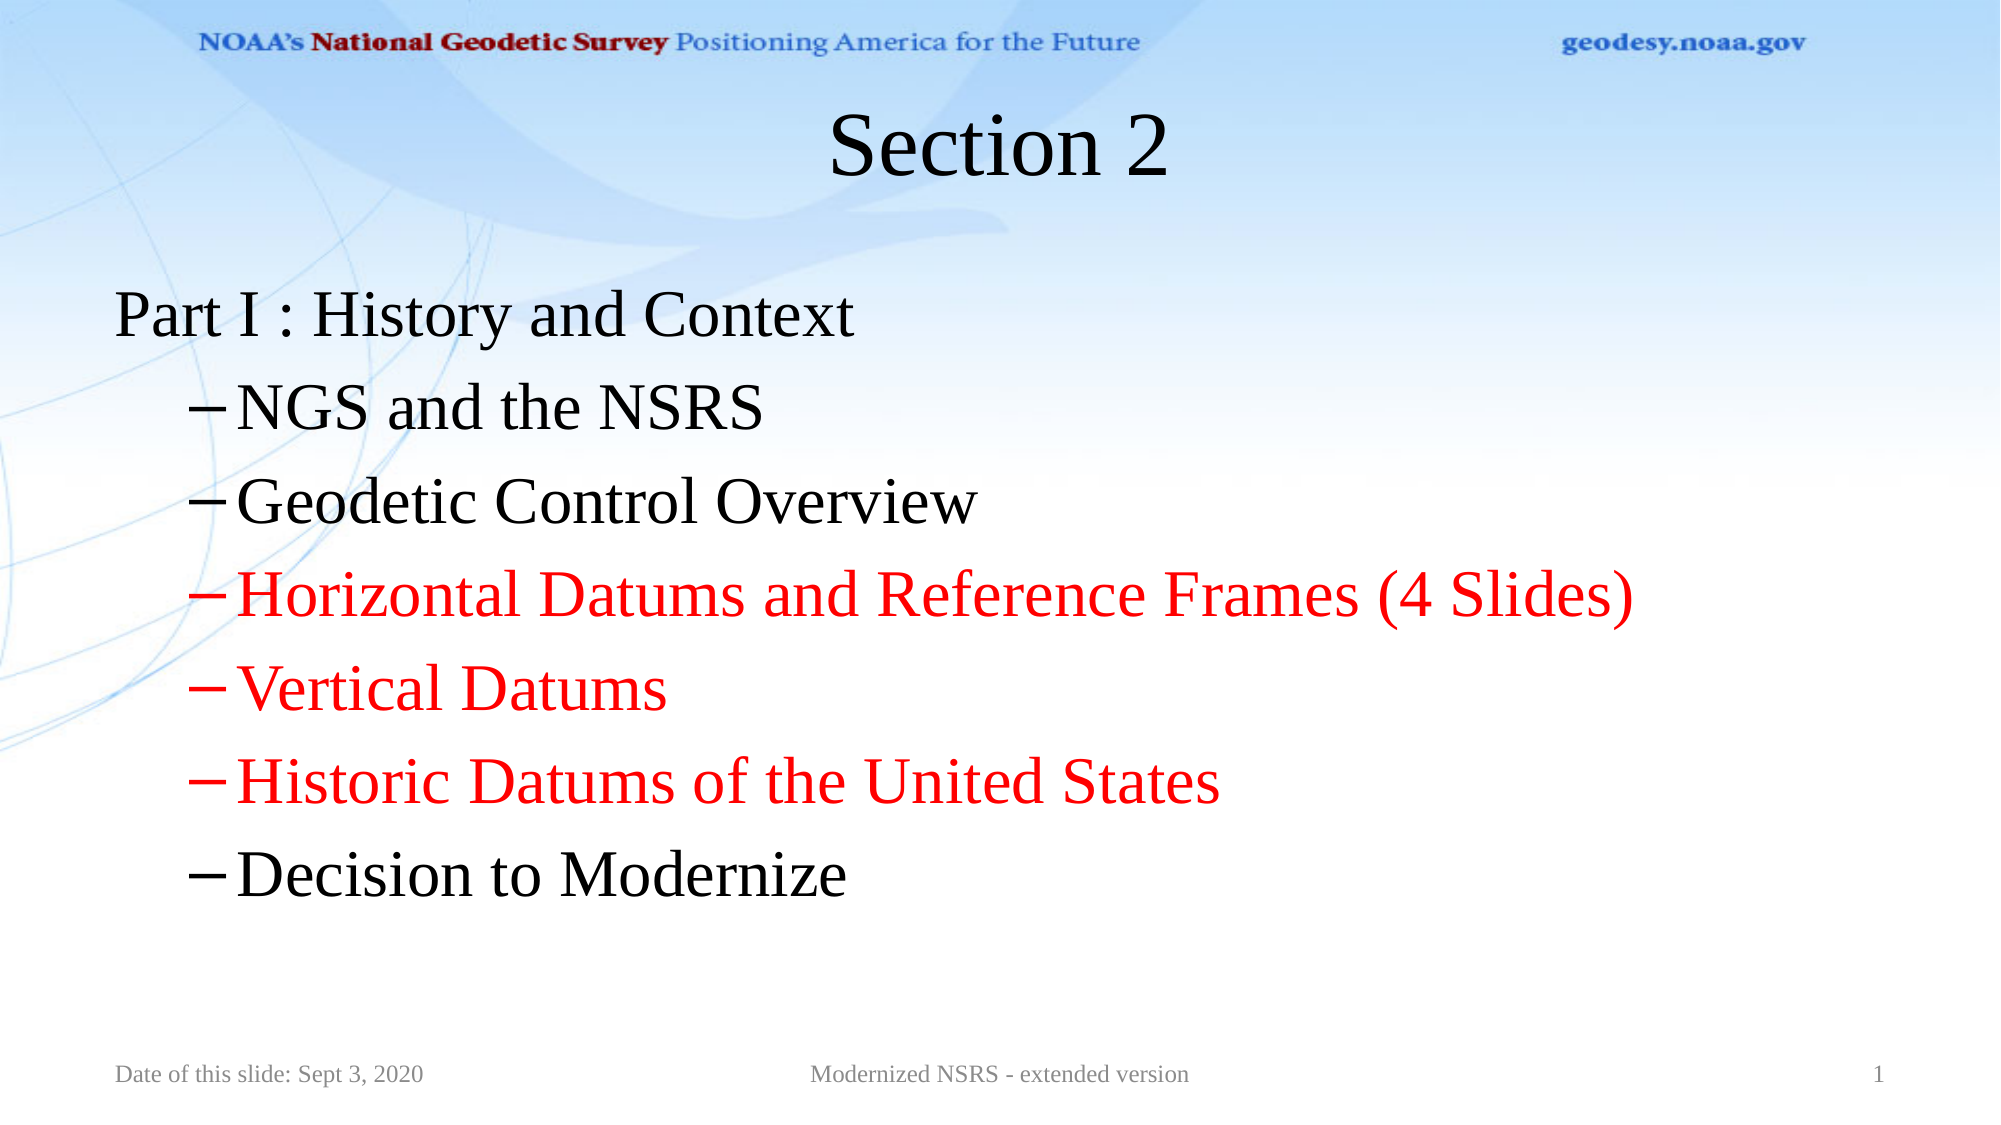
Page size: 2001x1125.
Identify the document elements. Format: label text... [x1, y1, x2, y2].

list Part I : History and Context NGS and the NSRS Geodetic Control Overview Horizontal Datums and Reference Frames (4 Slides) Vertical Datums Historic Datums of the United States Decision to Modernize [99, 262, 1900, 1005]
footer Modernized NSRS - extended version [683, 1042, 1317, 1103]
title Section 2 [99, 45, 1900, 233]
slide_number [99, 1042, 567, 1103]
picture [0, 0, 2001, 1125]
slide_number 1 [1433, 1042, 1900, 1103]
